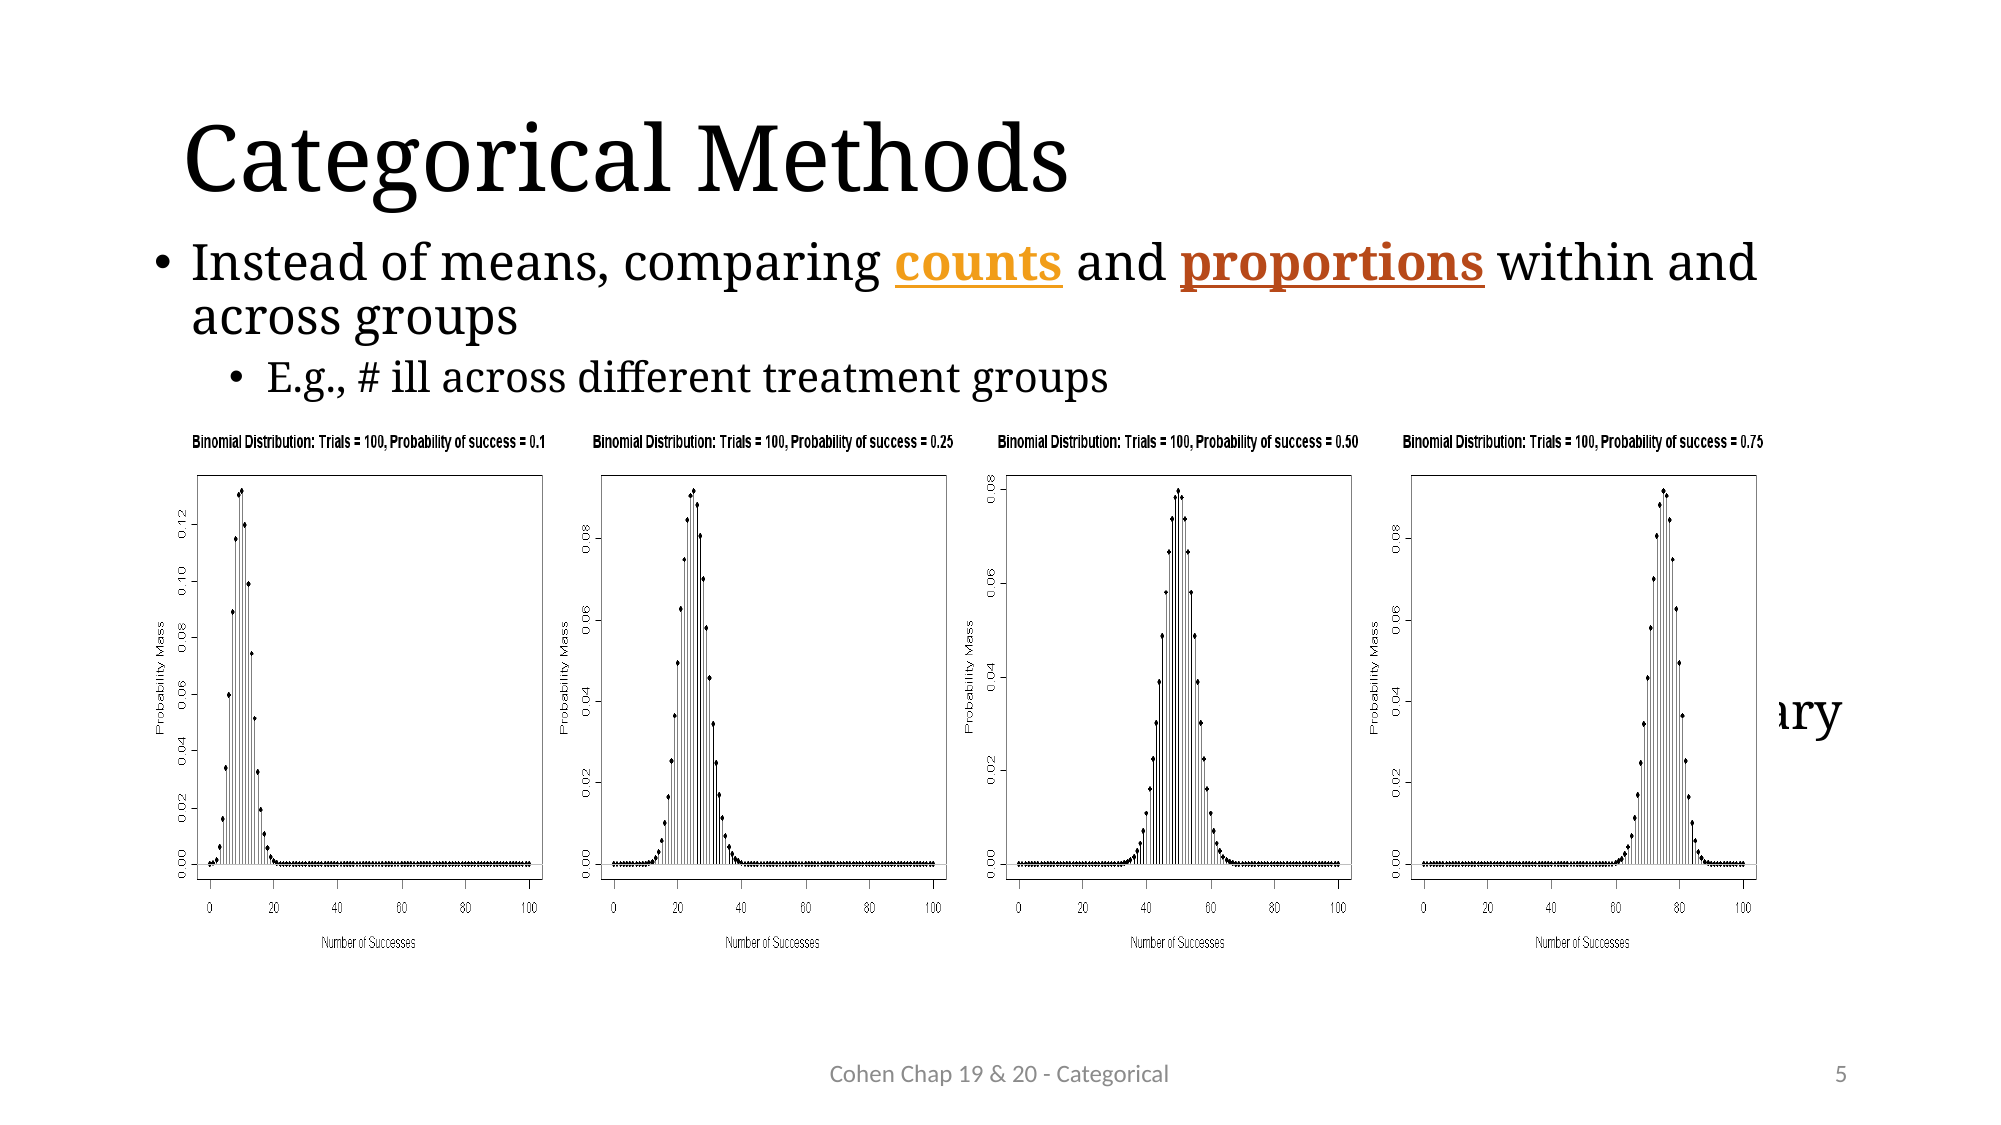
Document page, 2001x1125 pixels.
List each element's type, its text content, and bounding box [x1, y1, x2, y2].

footer Cohen Chap 19 & 20 - Categorical [662, 1042, 1338, 1103]
list Instead of means, comparing counts and proportions within and across groups E.g., # ill across different treatment groups Associations / dependencies among categorical variables Data are nominal or ordinal Discrete probability distribution Number of finite values as opposed to infinite Each subject/event assumes 1 of 2 mutually exclusive values (binary or dichotomous) Yes/No Male/Female Well/Ill [139, 230, 1906, 992]
title Categorical Methods [168, 38, 1763, 230]
slide_number 5 [1412, 1042, 1863, 1103]
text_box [152, 404, 1779, 968]
